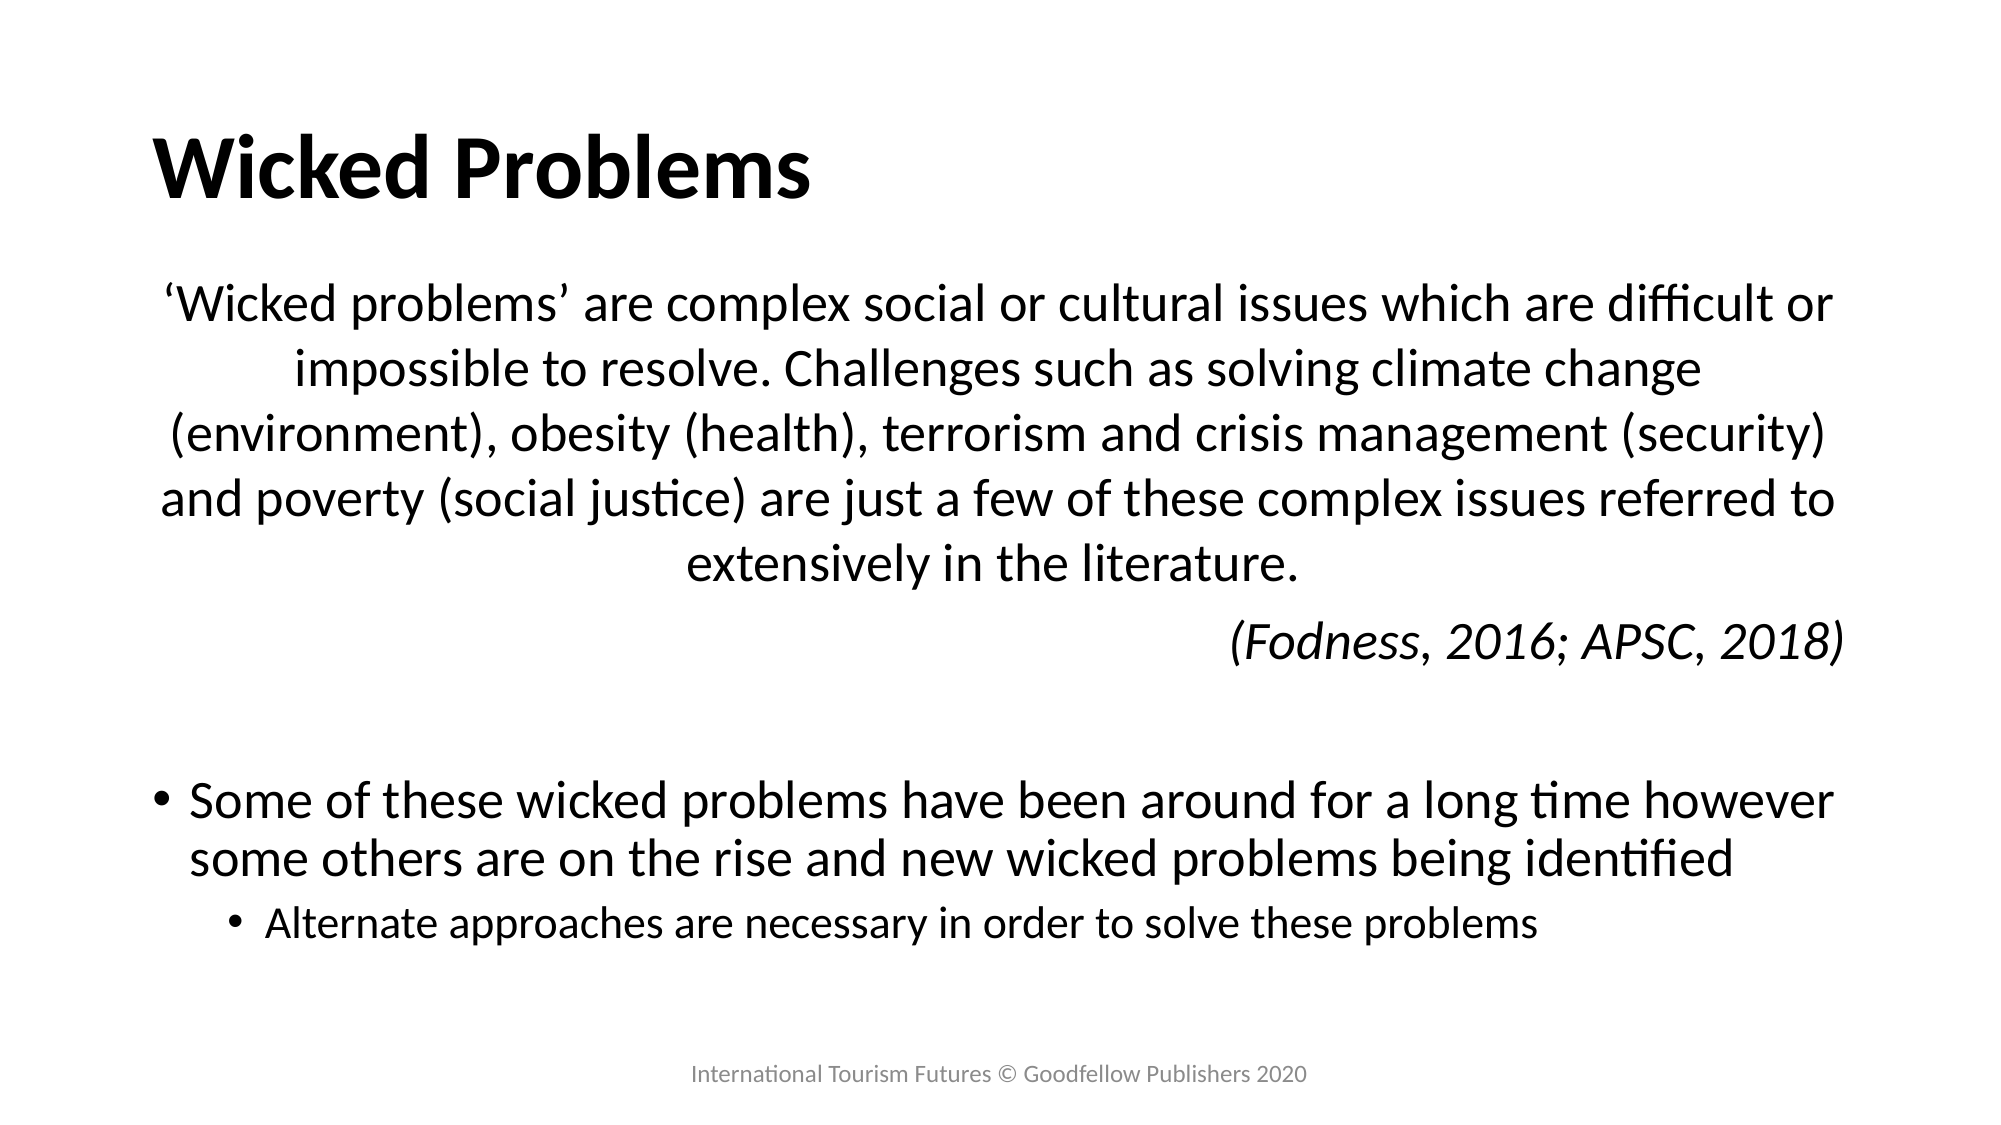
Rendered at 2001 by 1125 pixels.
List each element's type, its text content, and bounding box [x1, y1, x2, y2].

footer International Tourism Futures © Goodfellow Publishers 2020 [662, 1042, 1338, 1103]
list ‘Wicked problems’ are complex social or cultural issues which are difficult or impossible to resolve. Challenges such as solving climate change (environment), obesity (health), terrorism and crisis management (security) and poverty (social justice) are just a few of these complex issues referred to extensively in the literature. (Fodness, 2016; APSC, 2018) Some of these wicked problems have been around for a long time however some others are on the rise and new wicked problems being identified Alternate approaches are necessary in order to solve these problems [137, 259, 1863, 1014]
title Wicked Problems [137, 59, 1863, 259]
